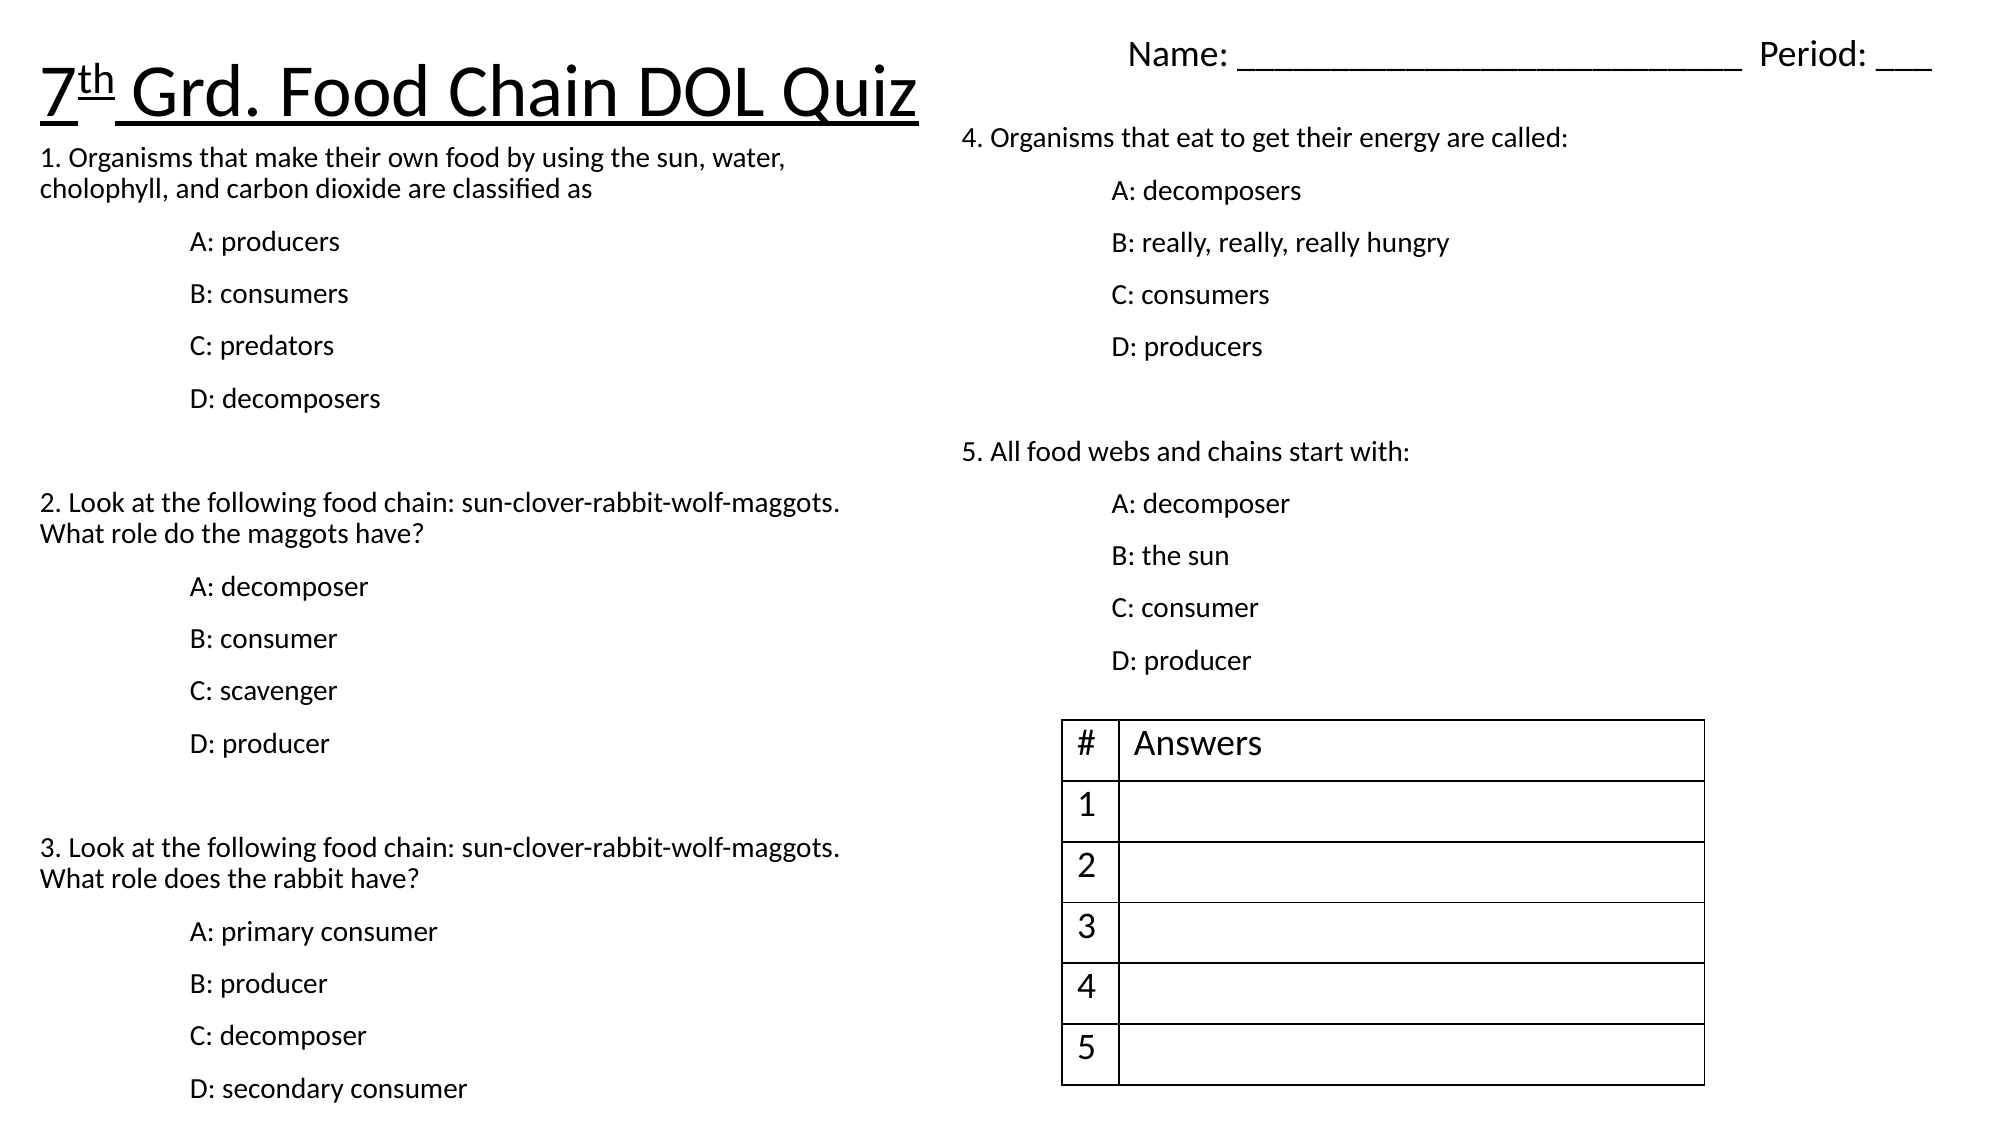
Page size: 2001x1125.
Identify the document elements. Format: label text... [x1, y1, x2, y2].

text_box 4. Organisms that eat to get their energy are called: A: decomposers B: really, really, really hungry C: consumers D: producers 5. All food webs and chains start with: A: decomposer B: the sun C: consumer D: producer [946, 115, 1875, 1085]
text_box Name: ___________________________ Period: ___ [1113, 21, 2000, 82]
table_cell [1120, 782, 1704, 841]
table_header # [1063, 721, 1118, 780]
table_cell 2 [1063, 843, 1118, 902]
table_cell [1120, 903, 1704, 962]
table_cell [1120, 964, 1704, 1023]
table_cell [1120, 843, 1704, 902]
text_box 7th Grd. Food Chain DOL Quiz [24, 33, 1035, 139]
table_header Answers [1120, 721, 1704, 780]
table_cell 5 [1063, 1025, 1118, 1084]
table_cell 1 [1063, 782, 1118, 841]
table_cell [1120, 1025, 1704, 1084]
table_cell 3 [1063, 903, 1118, 962]
list 1. Organisms that make their own food by using the sun, water, cholophyll, and carbon dioxide are classified as A: producers B: consumers C: predators D: decomposers 2. Look at the following food chain: sun-clover-rabbit-wolf-maggots. What role do the maggots have? A: decomposer B: consumer C: scavenger D: producer 3. Look at the following food chain: sun-clover-rabbit-wolf-maggots. What role does the rabbit have? A: primary consumer B: producer C: decomposer D: secondary consumer [24, 139, 894, 1105]
table_cell 4 [1063, 964, 1118, 1023]
